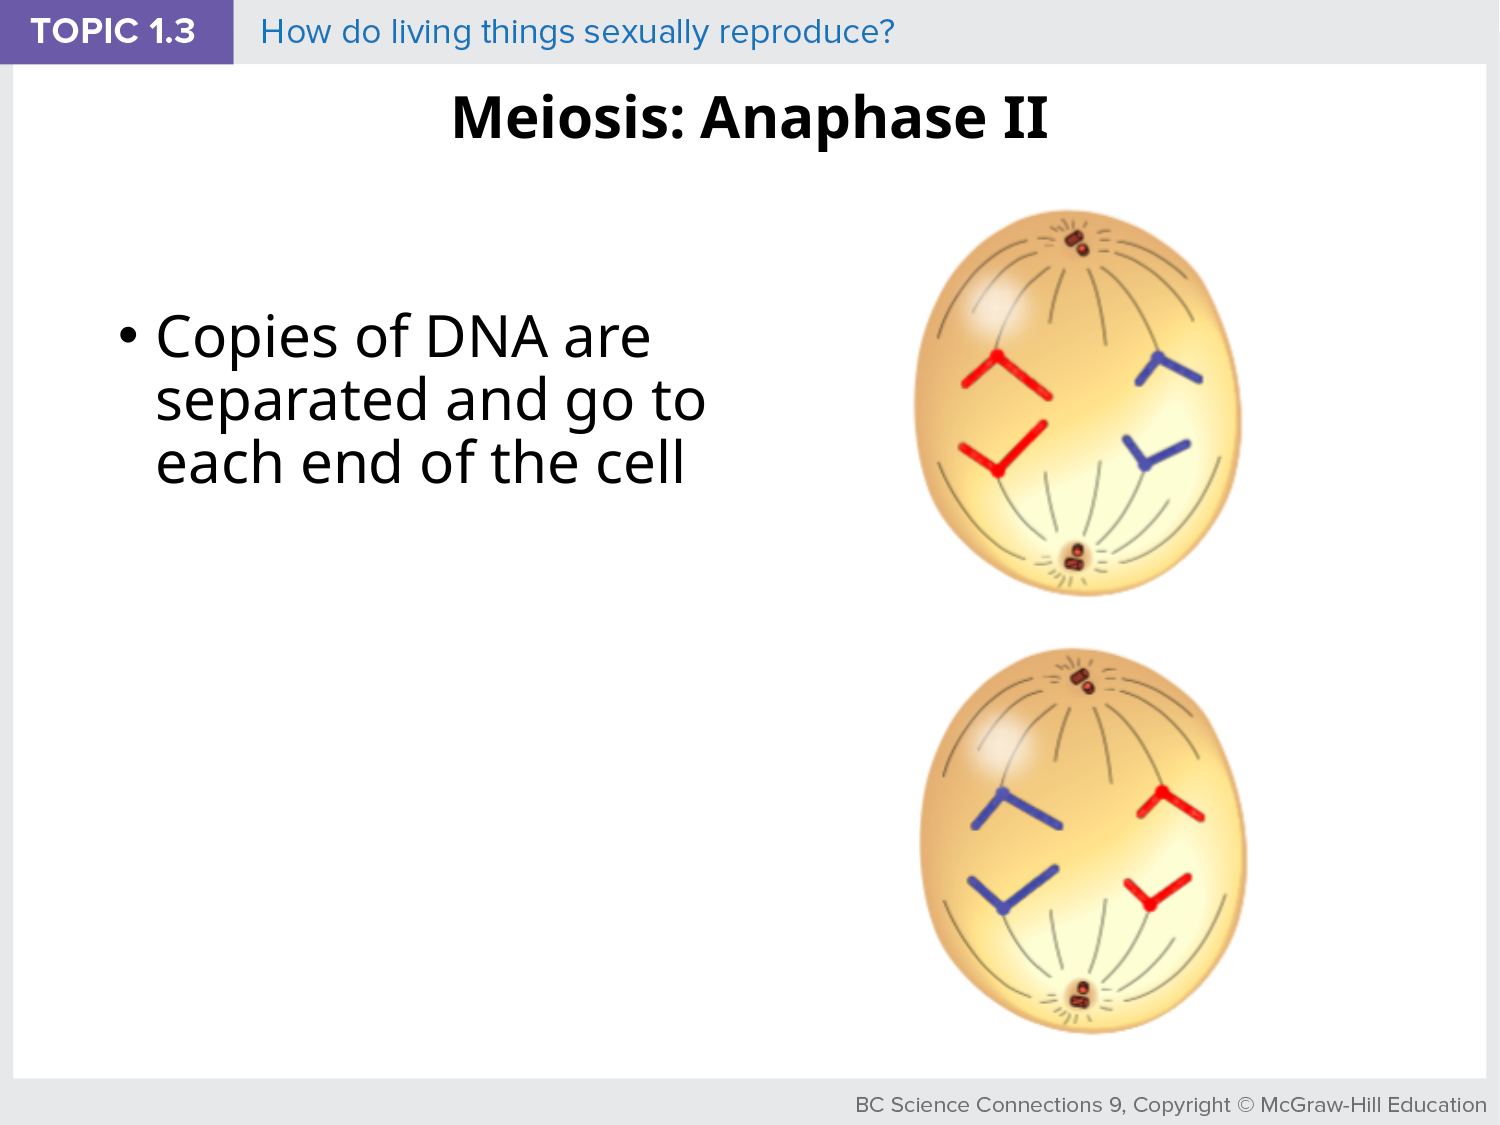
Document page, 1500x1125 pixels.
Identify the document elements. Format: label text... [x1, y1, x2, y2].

list Copies of DNA are separated and go to each end of the cell [103, 299, 750, 1014]
title Meiosis: Anaphase II [103, 59, 1397, 181]
picture [0, 0, 1500, 1125]
